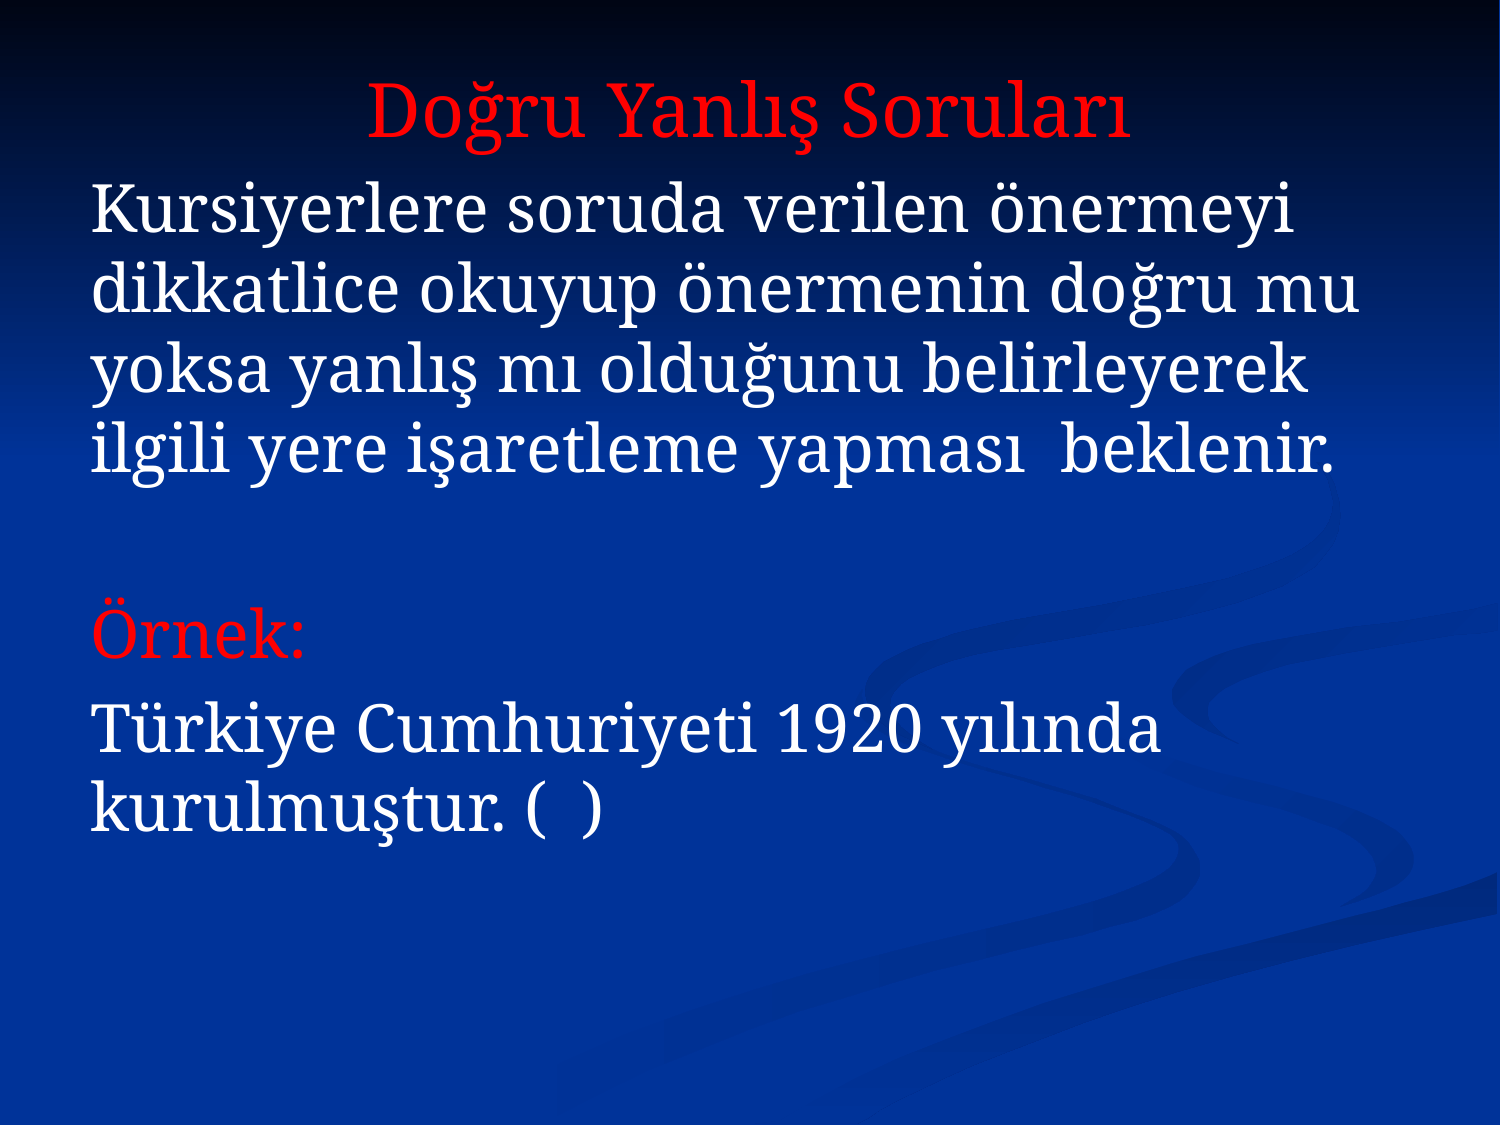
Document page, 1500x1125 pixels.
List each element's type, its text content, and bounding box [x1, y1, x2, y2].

list Doğru Yanlış Soruları Kursiyerlere soruda verilen önermeyi dikkatlice okuyup önermenin doğru mu yoksa yanlış mı olduğunu belirleyerek ilgili yere işaretleme yapması beklenir. Örnek: Türkiye Cumhuriyeti 1920 yılında kurulmuştur. ( ) [75, 54, 1425, 988]
